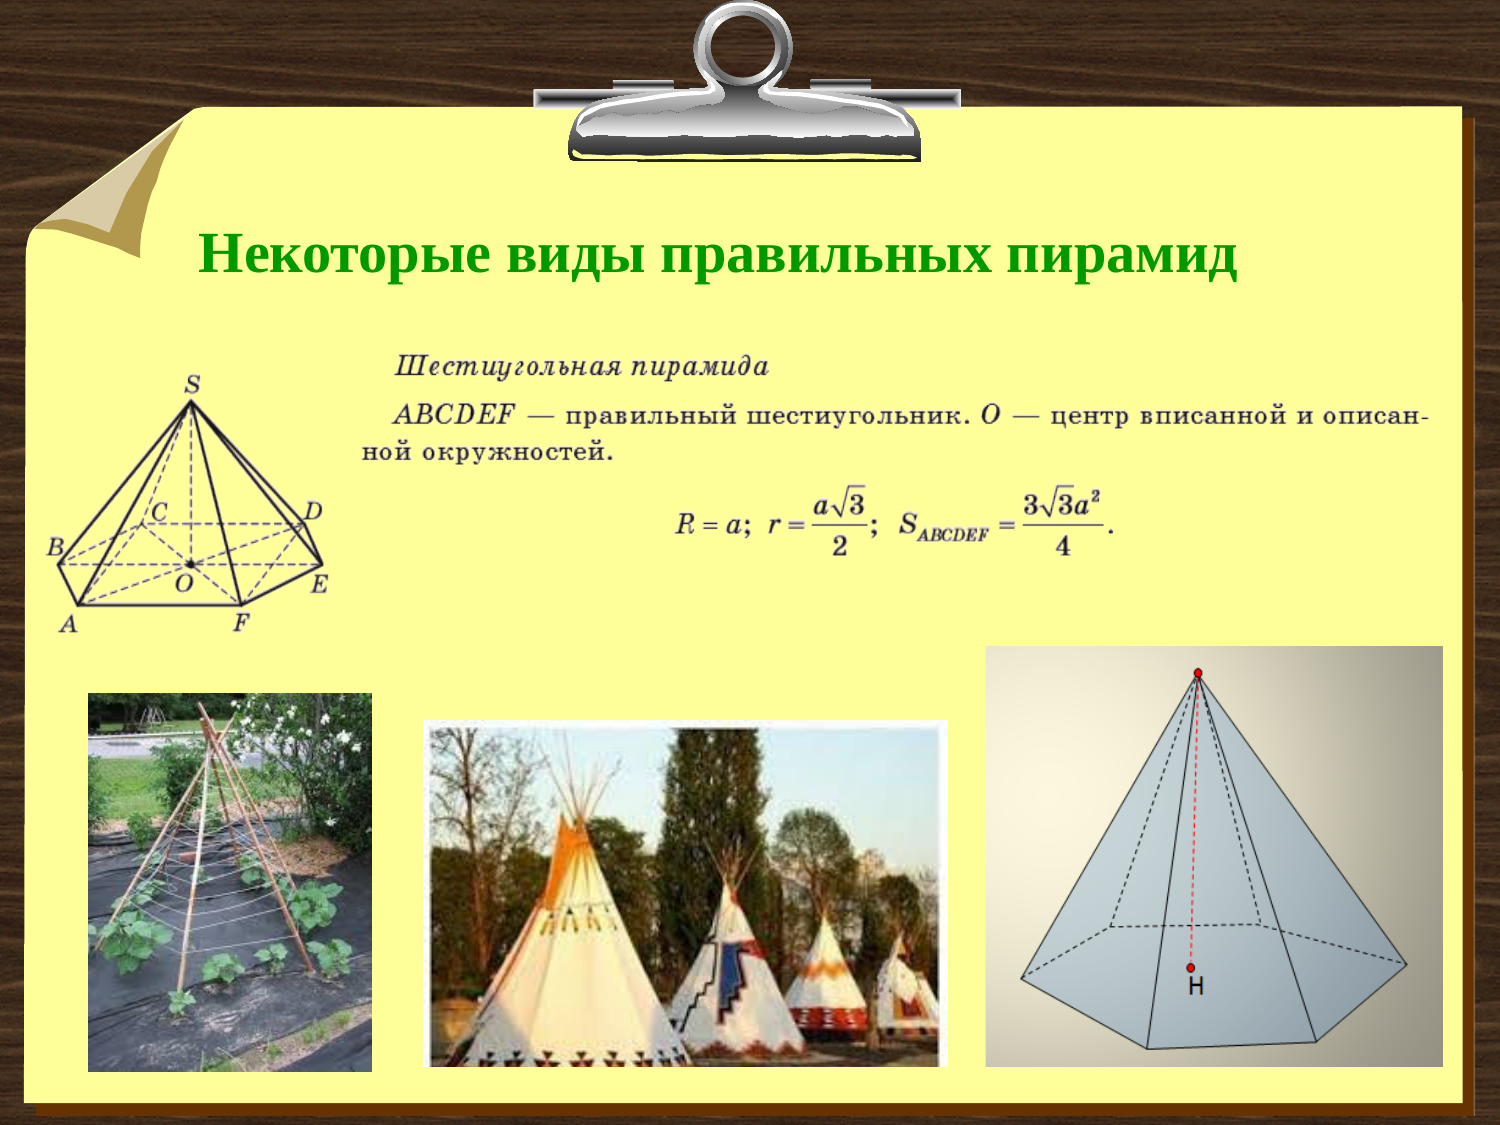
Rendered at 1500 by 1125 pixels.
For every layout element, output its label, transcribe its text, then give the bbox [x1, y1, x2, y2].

picture [0, 0, 1500, 1125]
picture [88, 693, 373, 1073]
picture [40, 349, 1445, 1067]
picture [710, 15, 775, 78]
picture [422, 720, 949, 1067]
text_box Некоторые виды правильных пирамид [56, 219, 1382, 279]
